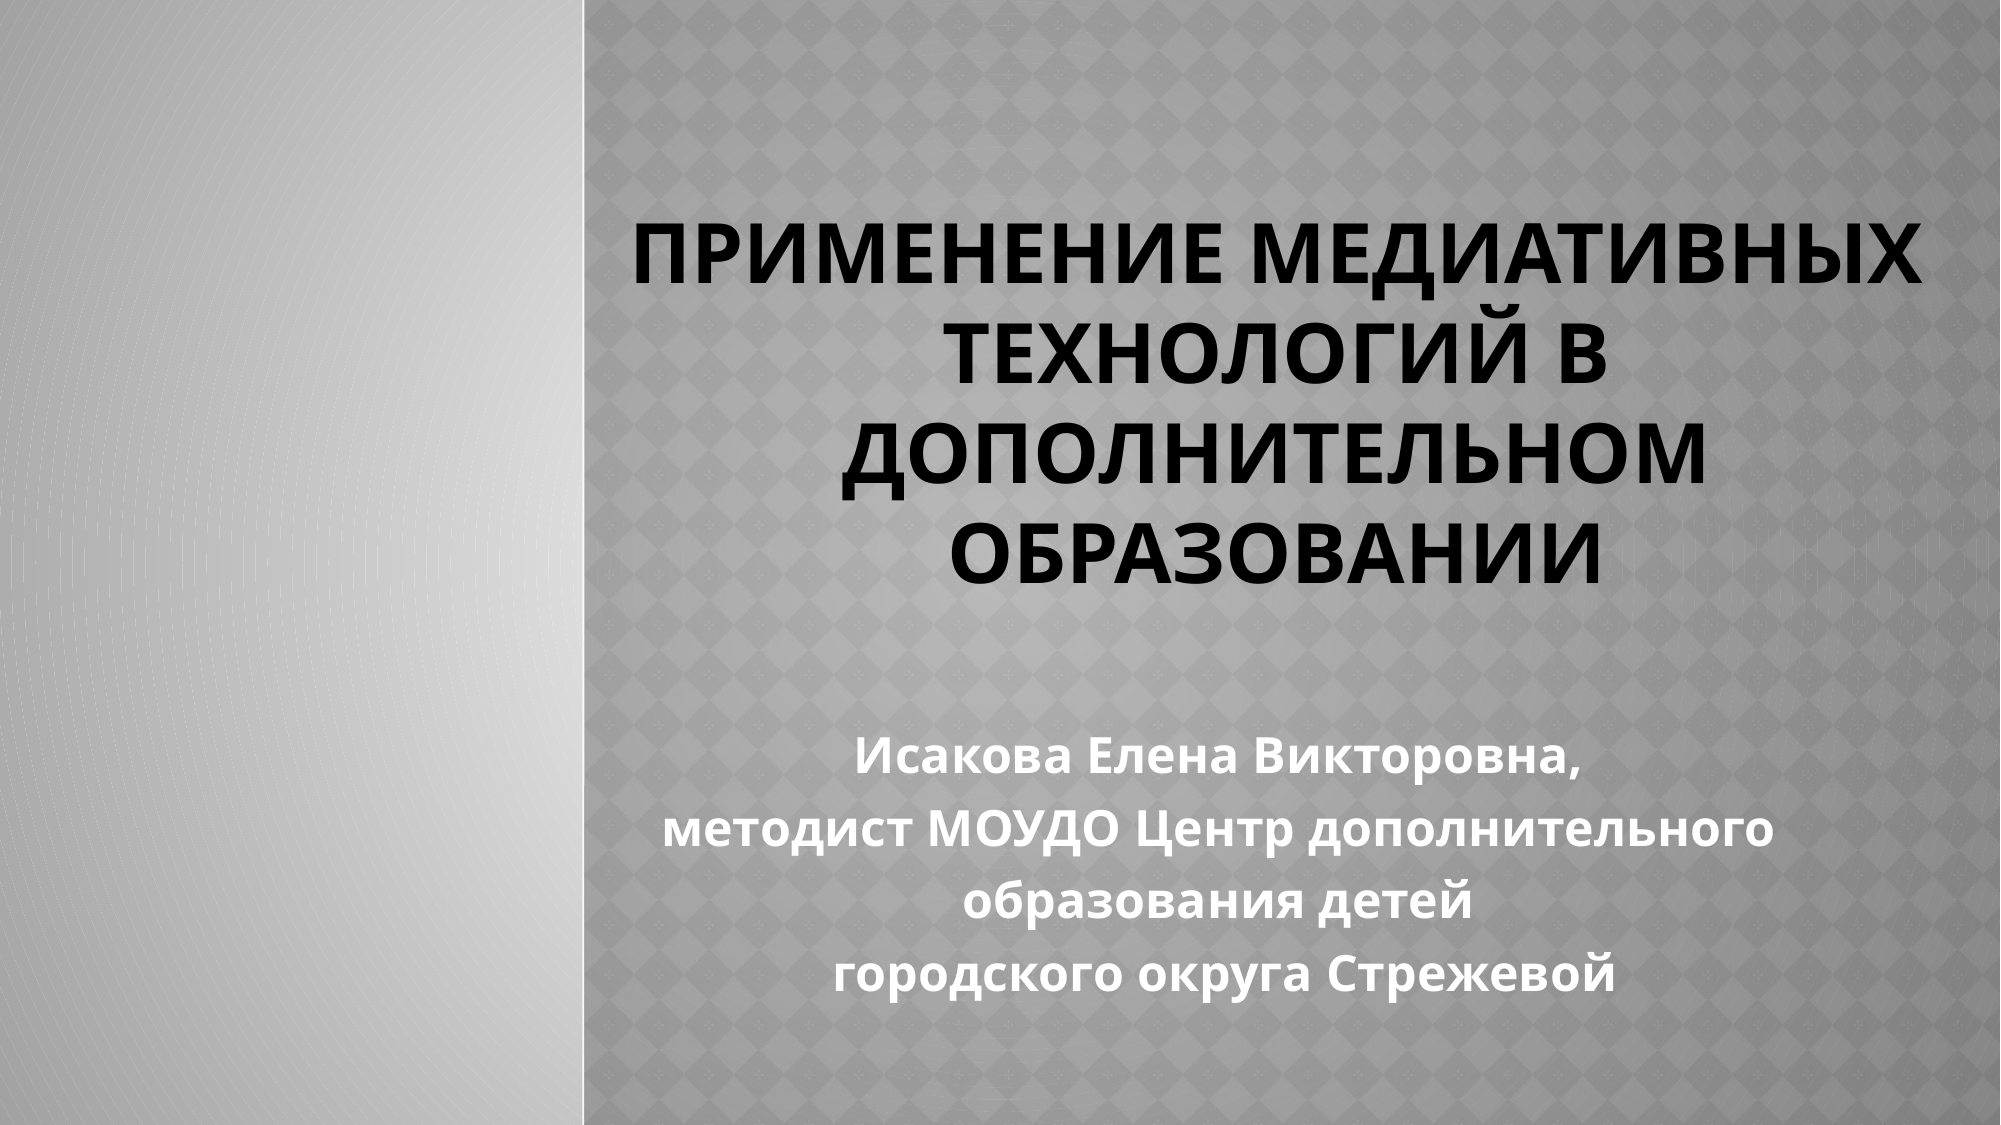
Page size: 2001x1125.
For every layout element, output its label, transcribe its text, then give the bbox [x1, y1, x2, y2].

title ПРИМЕНЕНИЕ МЕДИАТИВНЫХ ТЕХНОЛОГИЙ В ДОПОЛНИТЕЛЬНОМ ОБРАЗОВАНИИ [584, 147, 1969, 661]
subtitle Исакова Елена Викторовна, методист МОУДО Центр дополнительного образования детей городского округа Стрежевой [450, 723, 2000, 1060]
